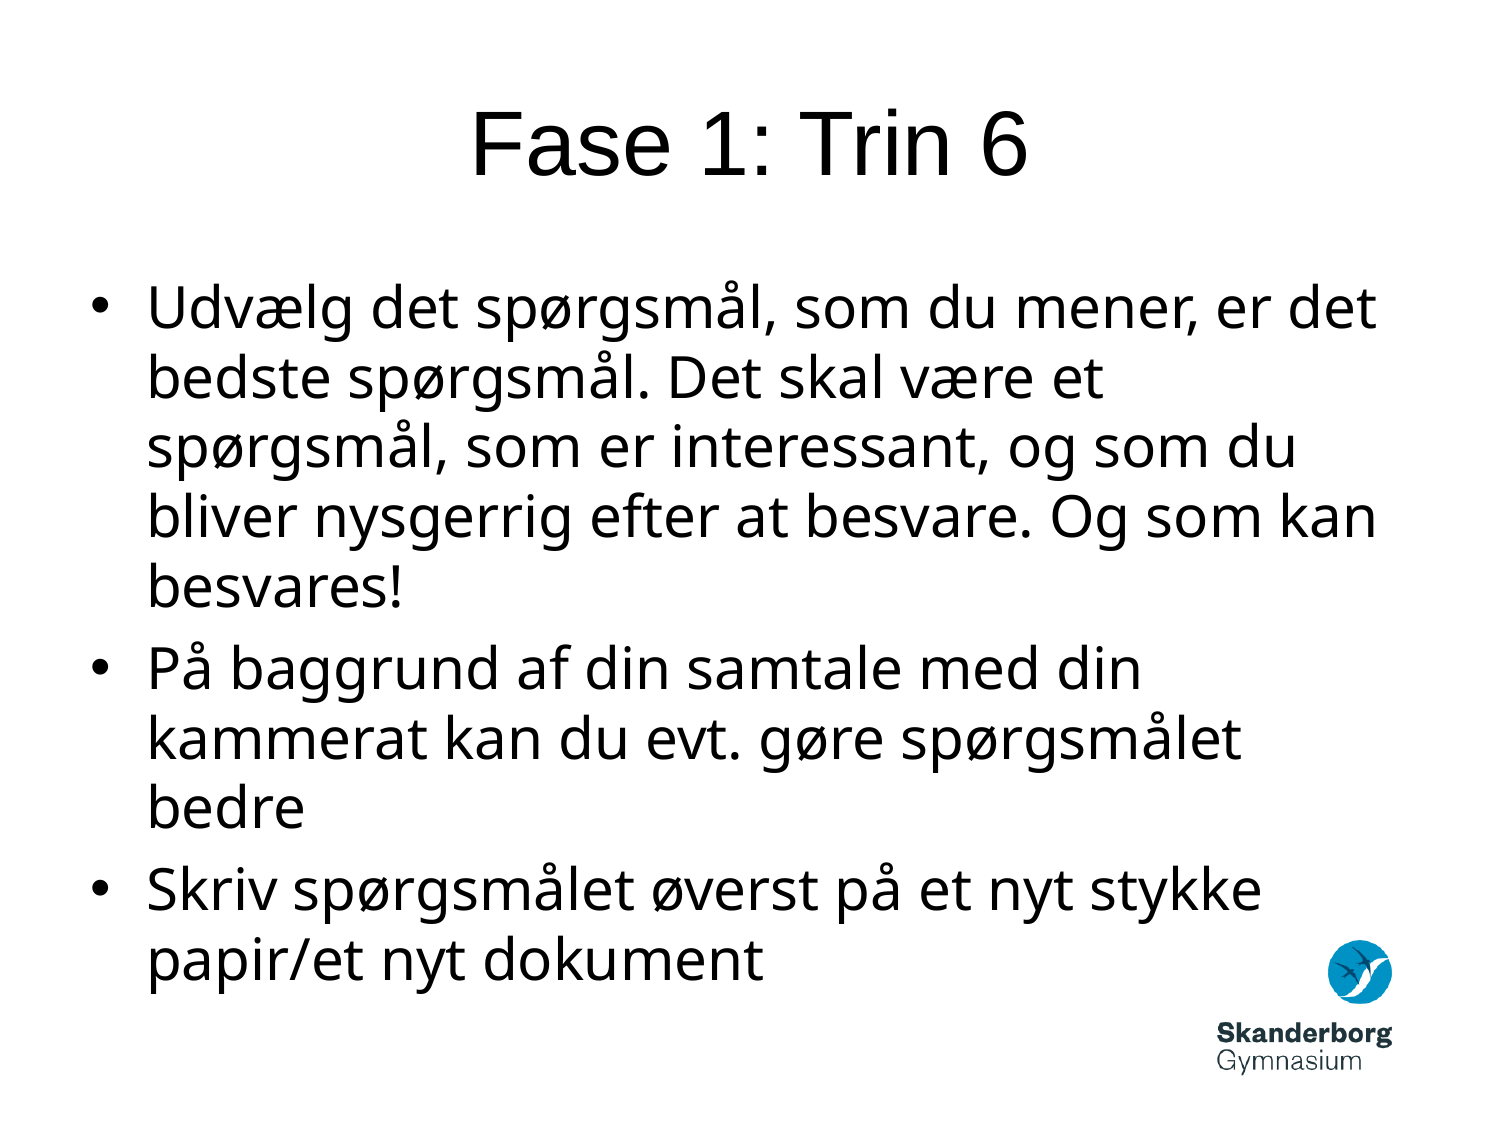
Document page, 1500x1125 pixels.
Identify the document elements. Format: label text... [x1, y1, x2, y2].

picture [1186, 928, 1440, 1091]
list Udvælg det spørgsmål, som du mener, er det bedste spørgsmål. Det skal være et spørgsmål, som er interessant, og som du bliver nysgerrig efter at besvare. Og som kan besvares! På baggrund af din samtale med din kammerat kan du evt. gøre spørgsmålet bedre Skriv spørgsmålet øverst på et nyt stykke papir/et nyt dokument [75, 262, 1425, 1005]
title Fase 1: Trin 6 [75, 45, 1425, 233]
